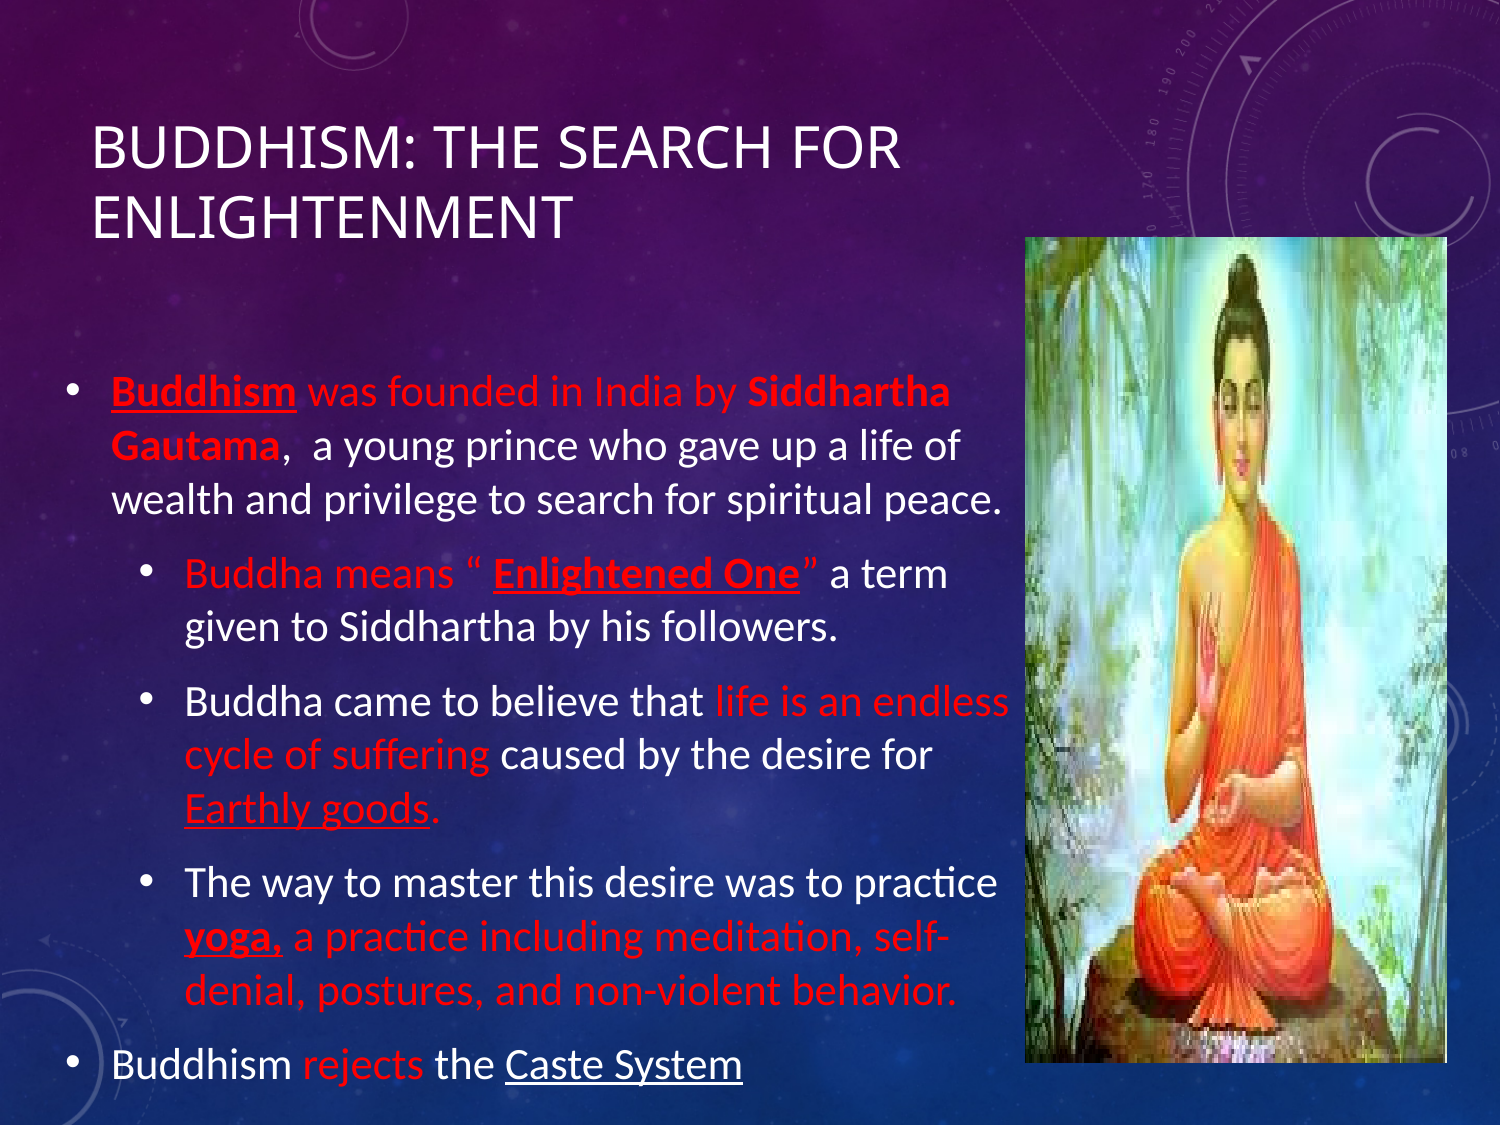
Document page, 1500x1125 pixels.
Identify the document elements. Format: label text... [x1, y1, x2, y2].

list Buddhism was founded in India by Siddhartha Gautama, a young prince who gave up a life of wealth and privilege to search for spiritual peace. Buddha means “ Enlightened One” a term given to Siddhartha by his followers. Buddha came to believe that life is an endless cycle of suffering caused by the desire for Earthly goods. The way to master this desire was to practice yoga, a practice including meditation, self-denial, postures, and non-violent behavior. Buddhism rejects the Caste System [50, 299, 1025, 1125]
picture [0, 0, 1500, 1125]
title Buddhism: The search for Enlightenment [75, 60, 1350, 299]
